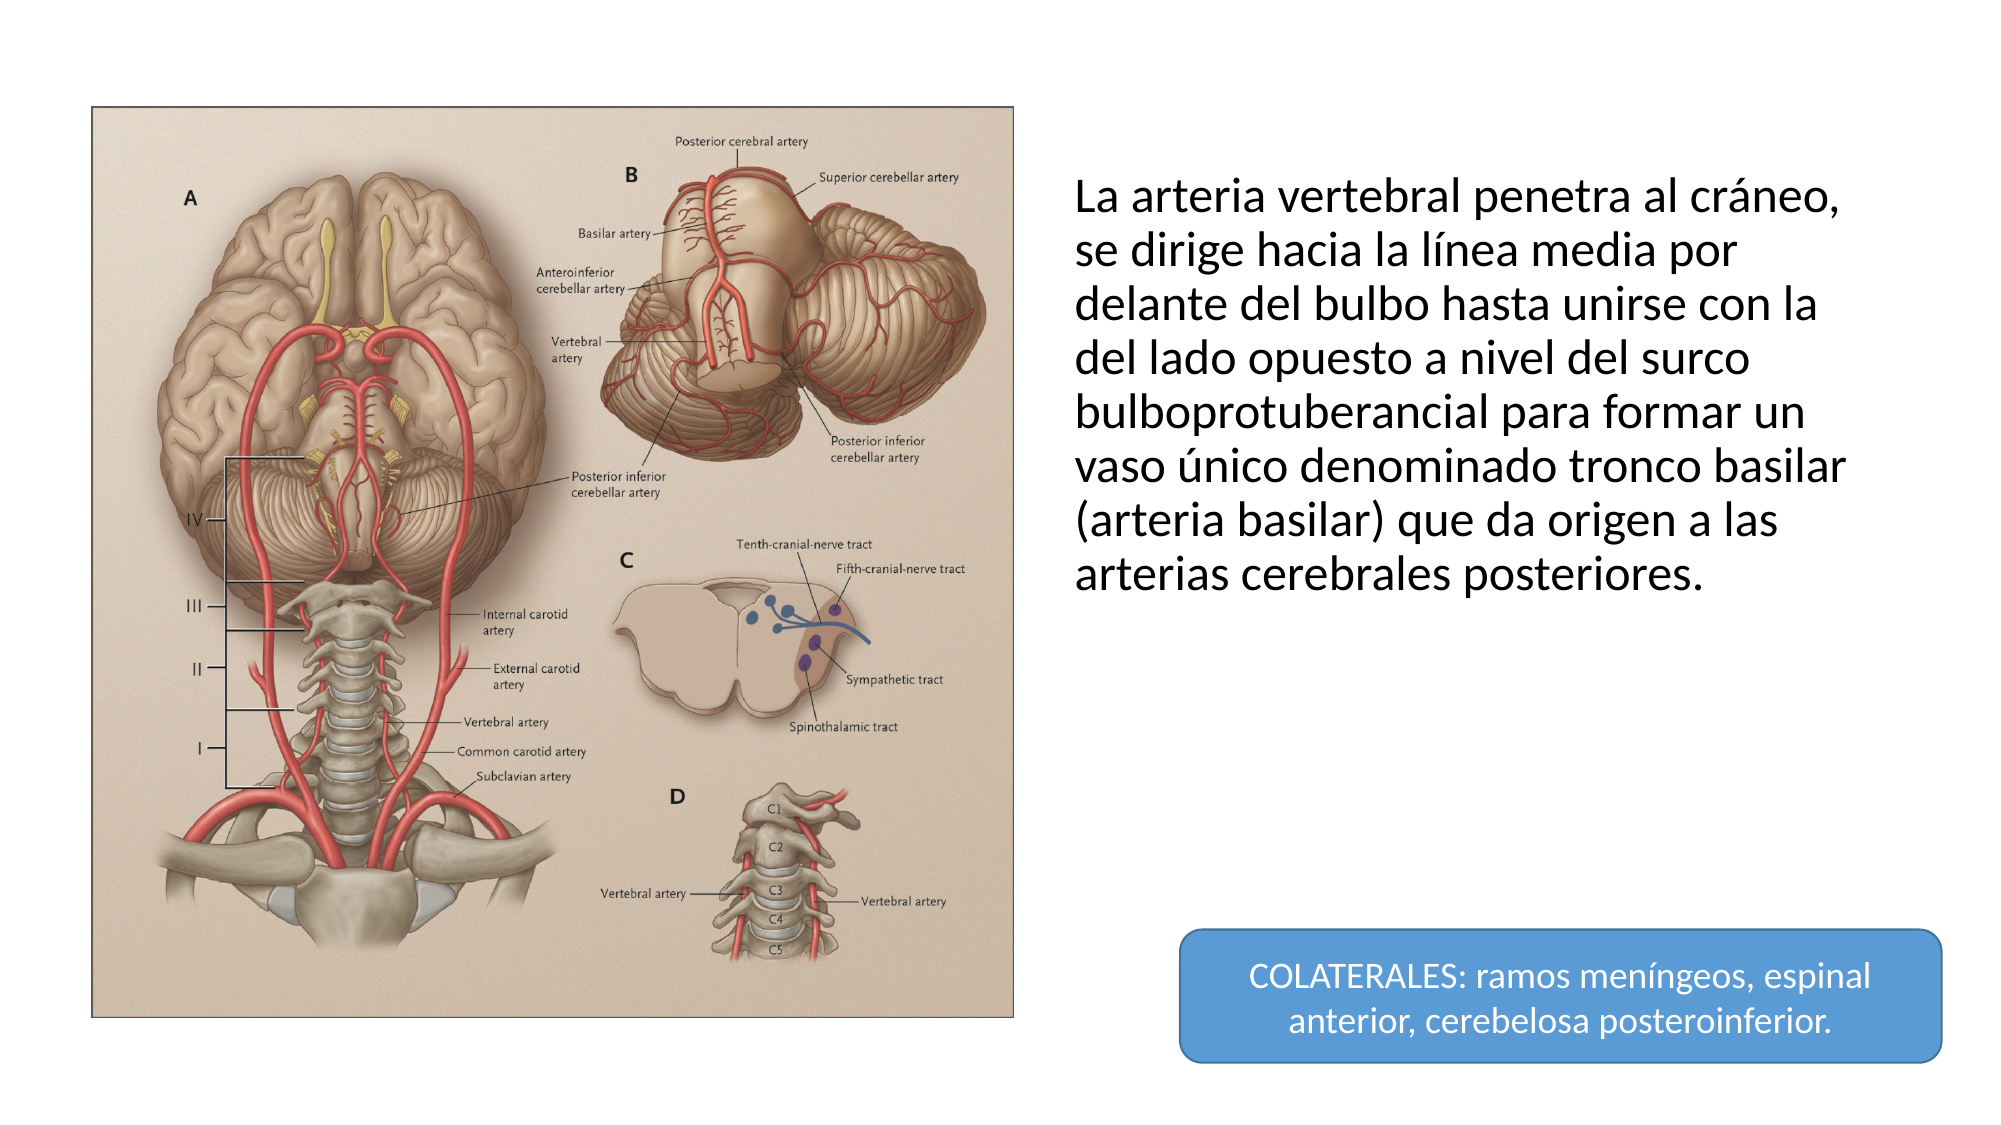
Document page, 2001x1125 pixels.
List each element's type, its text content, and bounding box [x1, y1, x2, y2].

text_box COLATERALES: ramos meníngeos, espinal anterior, cerebelosa posteroinferior. [1178, 928, 1943, 1064]
list La arteria vertebral penetra al cráneo, se dirige hacia la línea media por delante del bulbo hasta unirse con la del lado opuesto a nivel del surco bulboprotuberancial para formar un vaso único denominado tronco basilar (arteria basilar) que da origen a las arterias cerebrales posteriores. [1059, 161, 1863, 962]
picture [91, 106, 1014, 1018]
